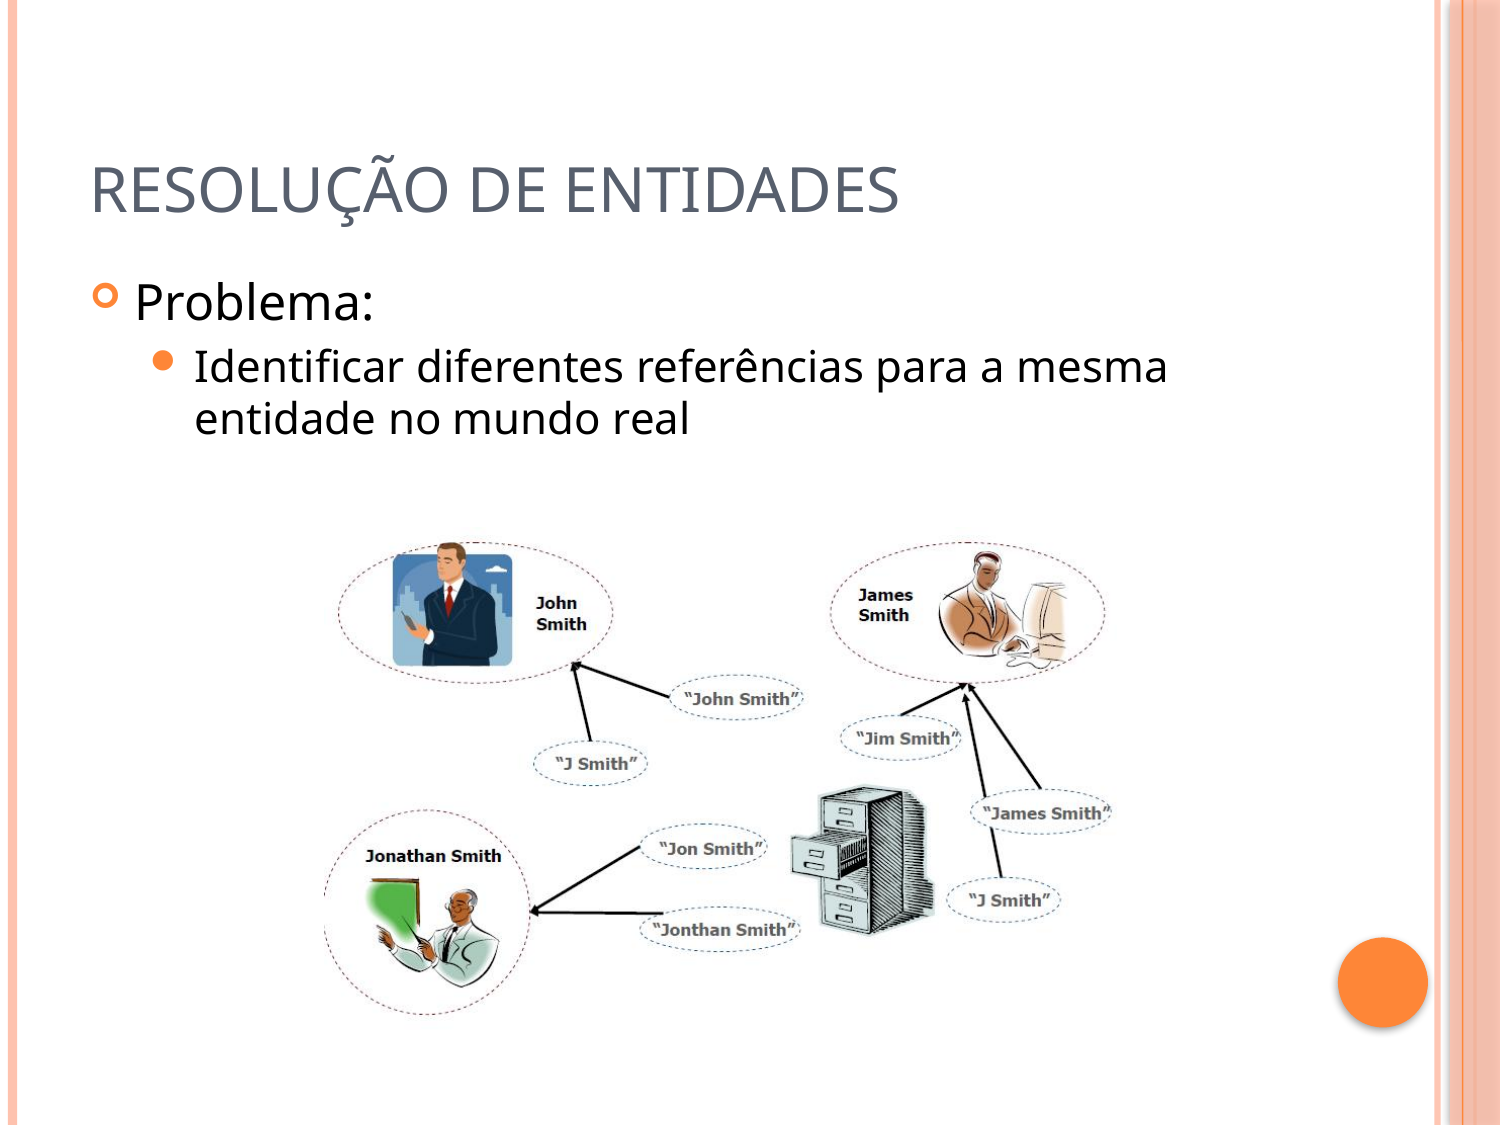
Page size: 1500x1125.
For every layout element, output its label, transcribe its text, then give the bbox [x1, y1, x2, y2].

picture [324, 526, 1129, 1031]
title Resolução de entidades [75, 45, 1300, 233]
list Problema: Identificar diferentes referências para a mesma entidade no mundo real [75, 262, 1300, 1062]
